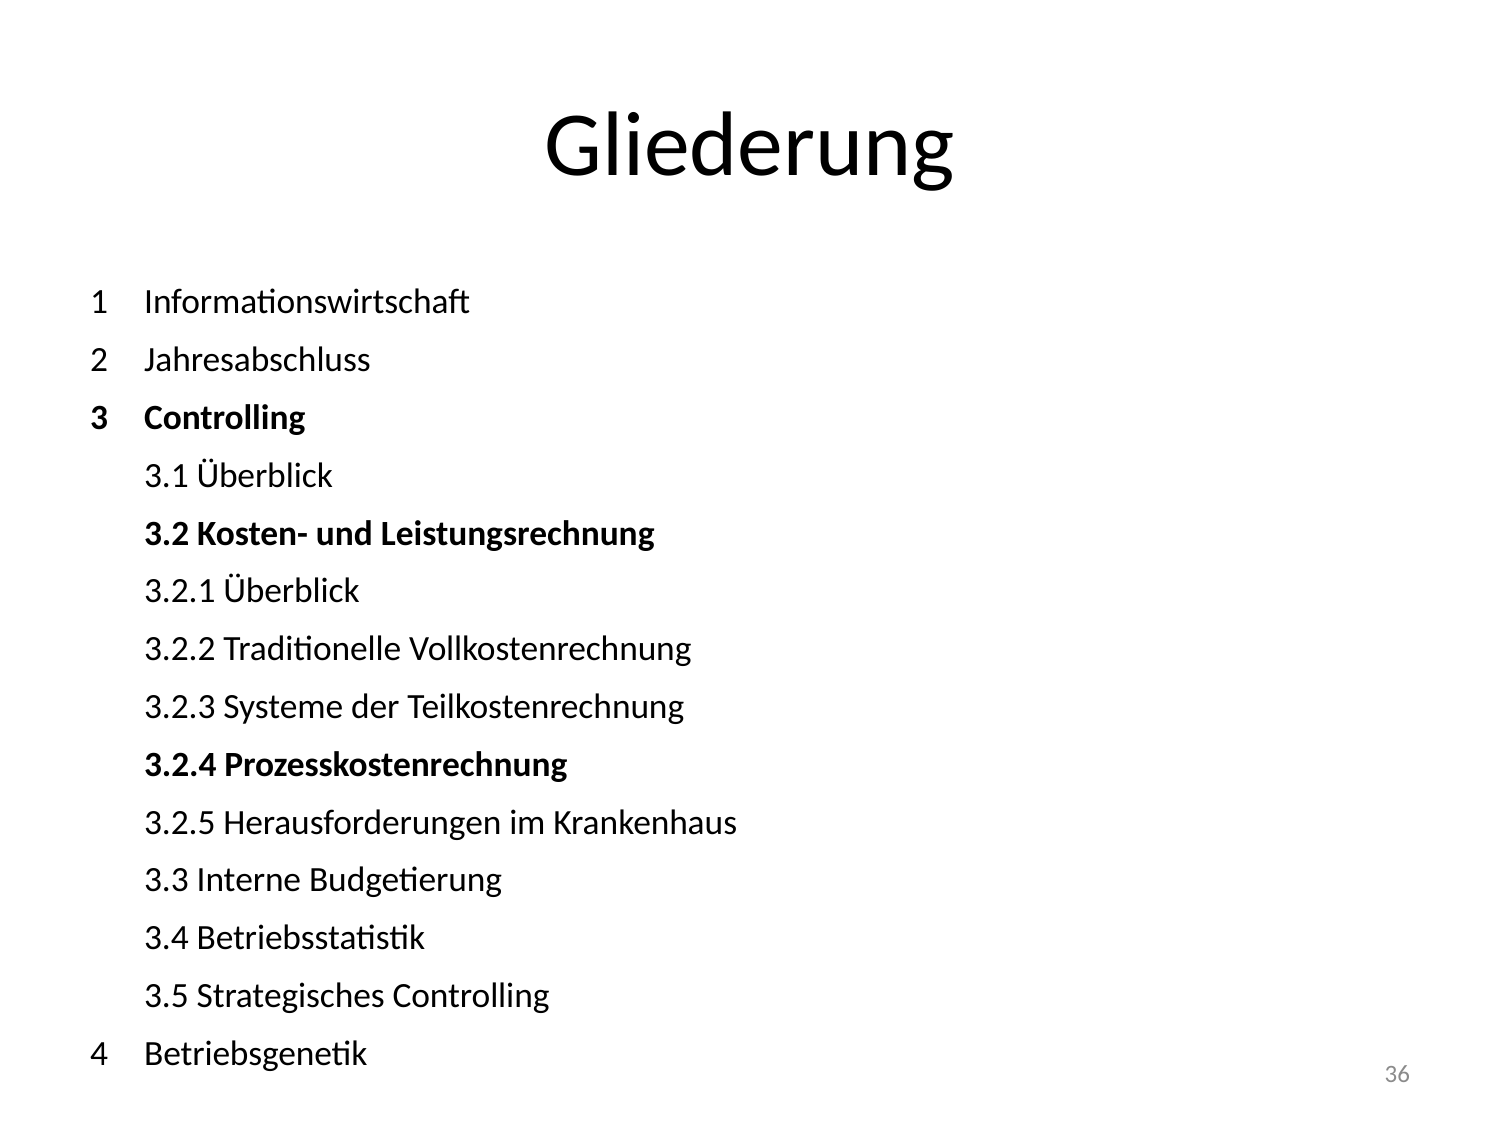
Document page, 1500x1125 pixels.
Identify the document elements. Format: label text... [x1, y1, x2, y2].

list 1 Informationswirtschaft 2 Jahresabschluss 3 Controlling 3.1 Überblick 3.2 Kosten- und Leistungsrechnung 3.2.1 Überblick 3.2.2 Traditionelle Vollkostenrechnung 3.2.3 Systeme der Teilkostenrechnung 3.2.4 Prozesskostenrechnung 3.2.5 Herausforderungen im Krankenhaus 3.3 Interne Budgetierung 3.4 Betriebsstatistik 3.5 Strategisches Controlling 4 Betriebsgenetik [75, 262, 1425, 1094]
title Gliederung [75, 45, 1425, 233]
slide_number 36 [1074, 1042, 1425, 1103]
